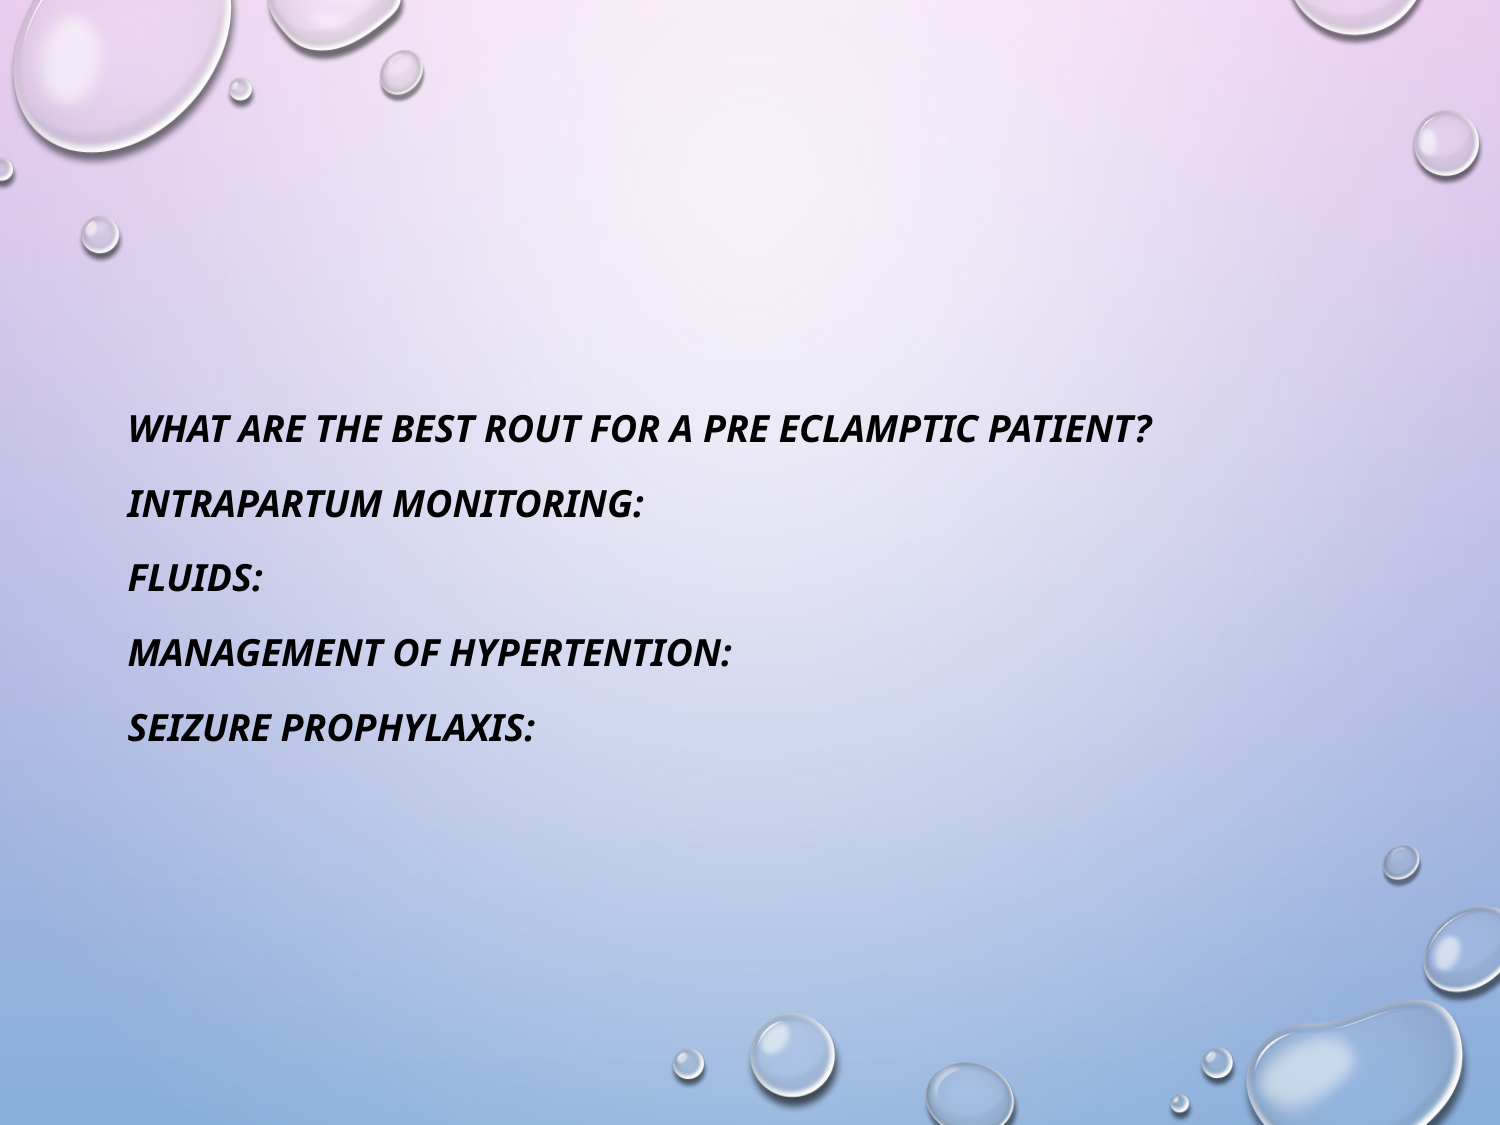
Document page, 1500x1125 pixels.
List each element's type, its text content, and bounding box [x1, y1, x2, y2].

list What are the best rout for a pre eclamptic patient? Intrapartum monitoring: Fluids: Management of hypertention: Seizure prophylaxis: [112, 388, 1388, 950]
picture [0, 0, 1500, 1125]
